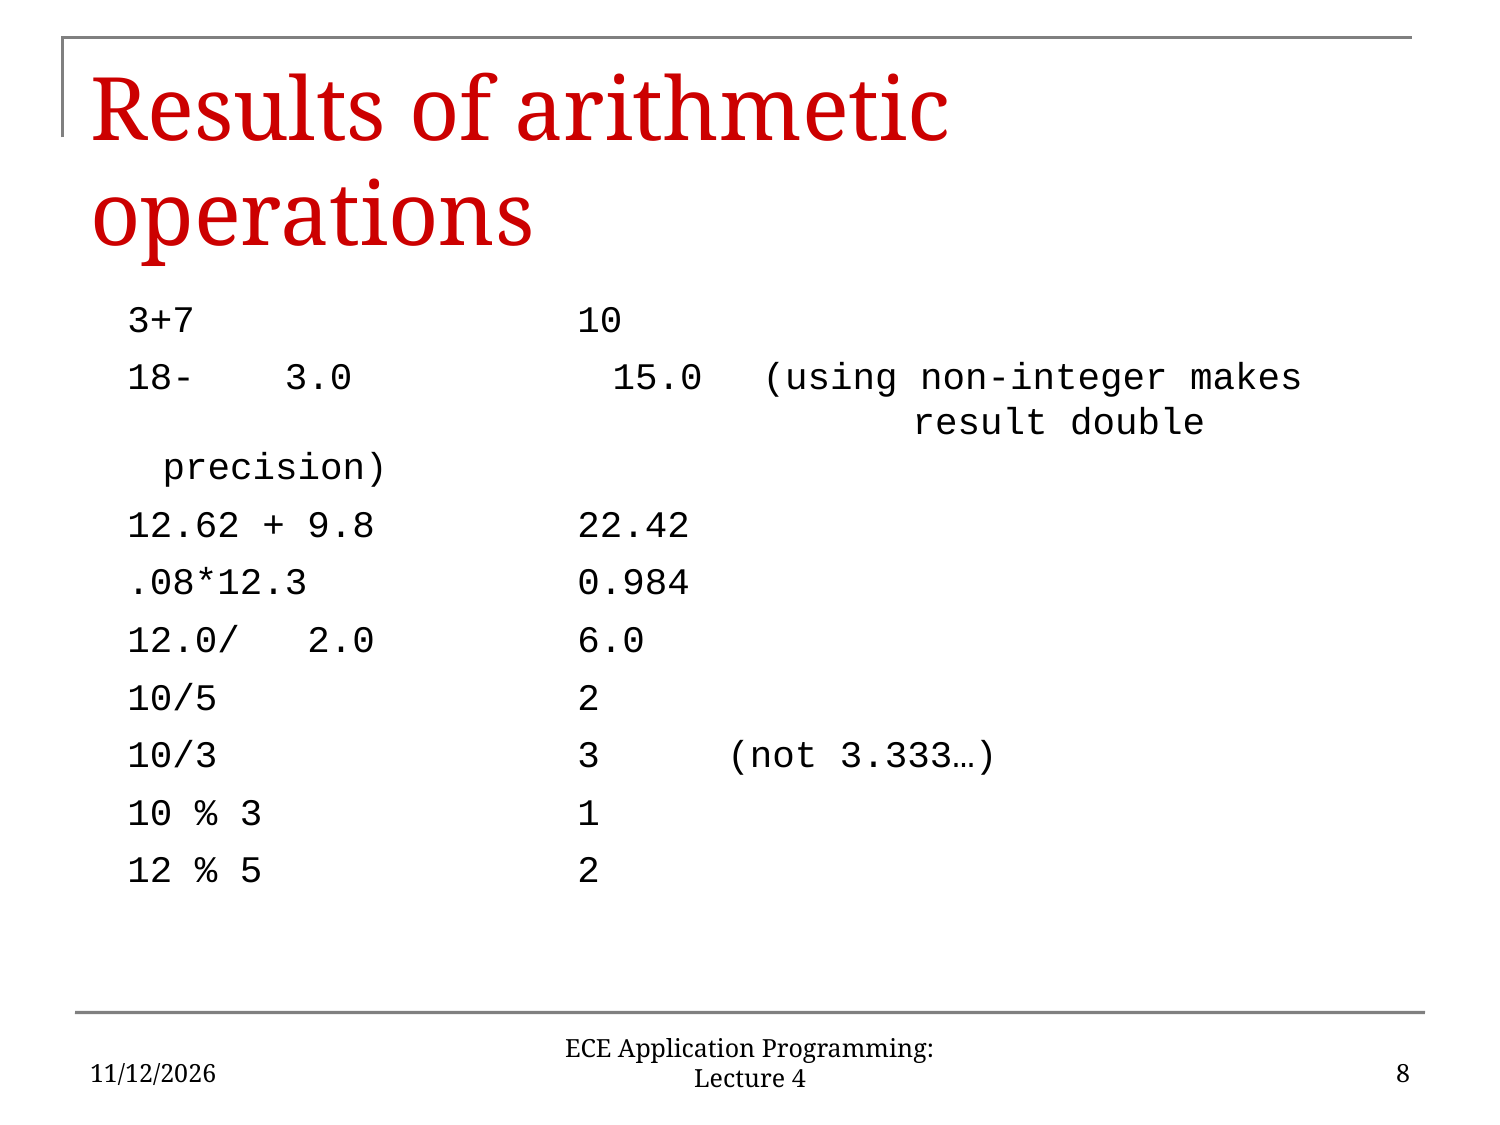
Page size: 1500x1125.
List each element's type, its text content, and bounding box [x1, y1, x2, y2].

title Results of arithmetic operations [75, 45, 1425, 163]
text_box 3+7 10 - 3.0 15.0 (using non-integer makes result double precision) 12.62 + 9.8 22.42 .08*12.3 0.984 12.0/ 2.0 6.0 10/5 2 10/3 3 (not 3.333…) 10 % 3 1 12 % 5 2 [112, 287, 1363, 898]
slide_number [74, 1023, 426, 1100]
footer ECE Application Programming: Lecture 4 [512, 1024, 988, 1101]
slide_number 8 [1074, 1023, 1426, 1100]
